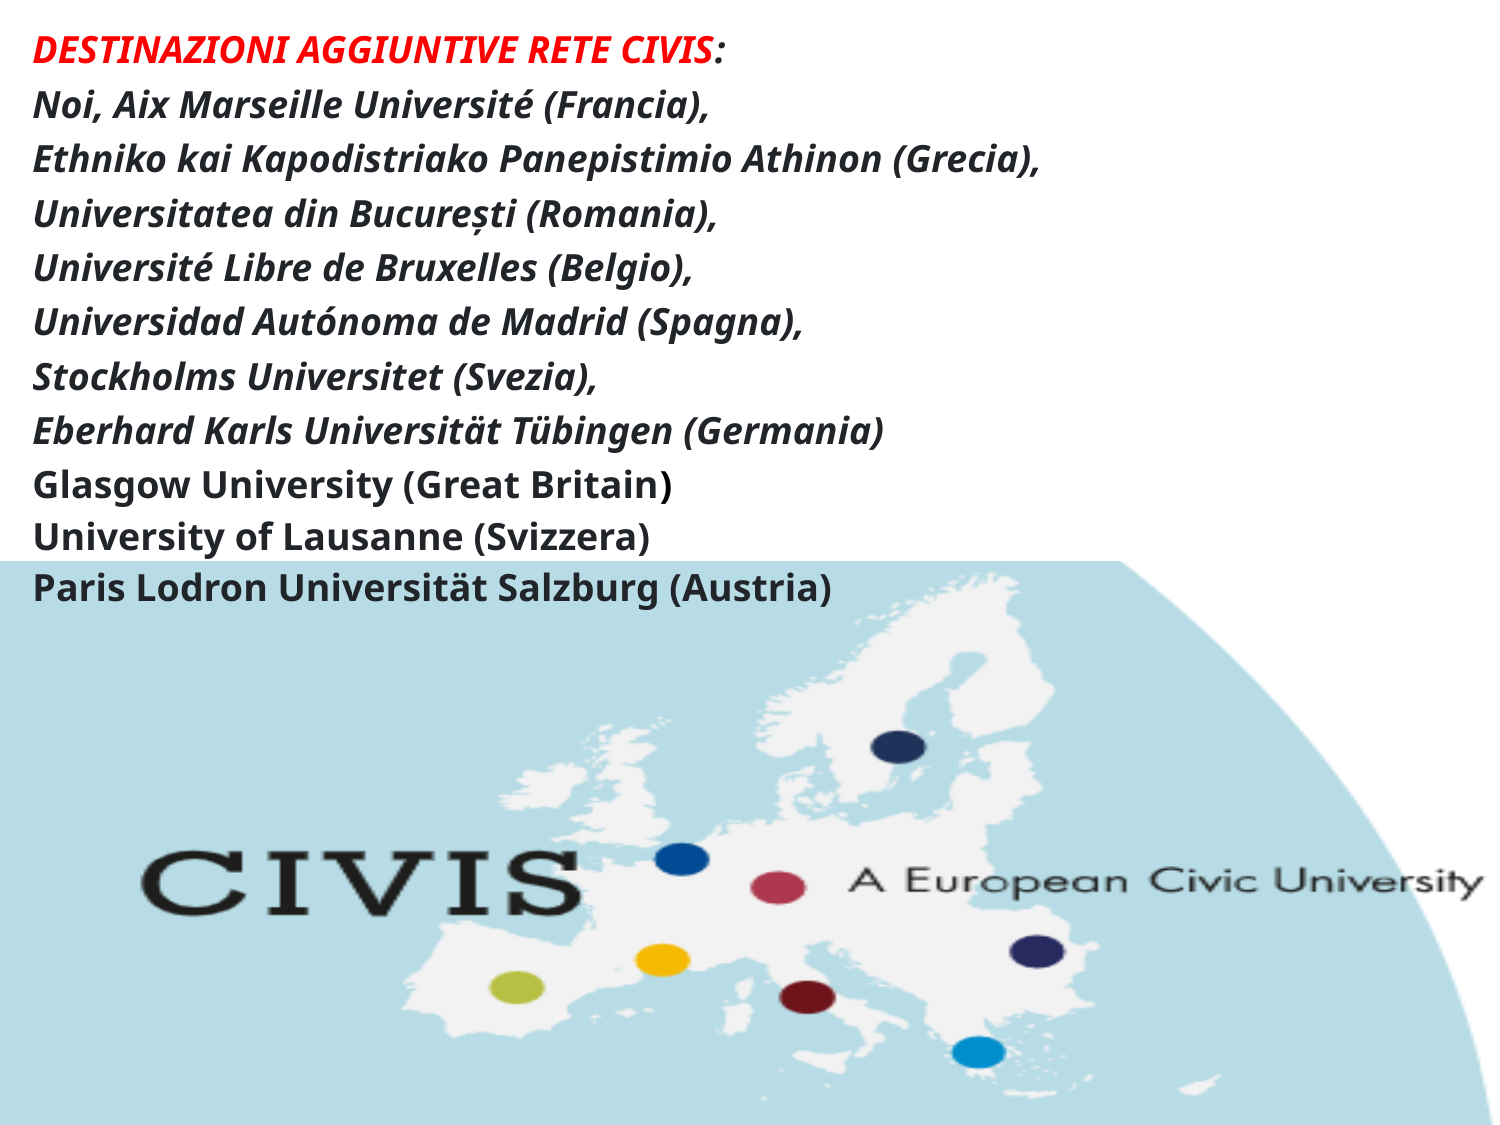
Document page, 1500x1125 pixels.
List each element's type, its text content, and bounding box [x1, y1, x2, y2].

picture [0, 560, 1500, 1125]
text_box DESTINAZIONI AGGIUNTIVE RETE CIVIS: Noi, Aix Marseille Université (Francia), Ethniko kai Kapodistriako Panepistimio Athinon (Grecia), Universitatea din București (Romania), Université Libre de Bruxelles (Belgio), Universidad Autónoma de Madrid (Spagna), Stockholms Universitet (Svezia), Eberhard Karls Universität Tübingen (Germania) Glasgow University (Great Britain) University of Lausanne (Svizzera) Paris Lodron Universität Salzburg (Austria) [17, 15, 1278, 559]
